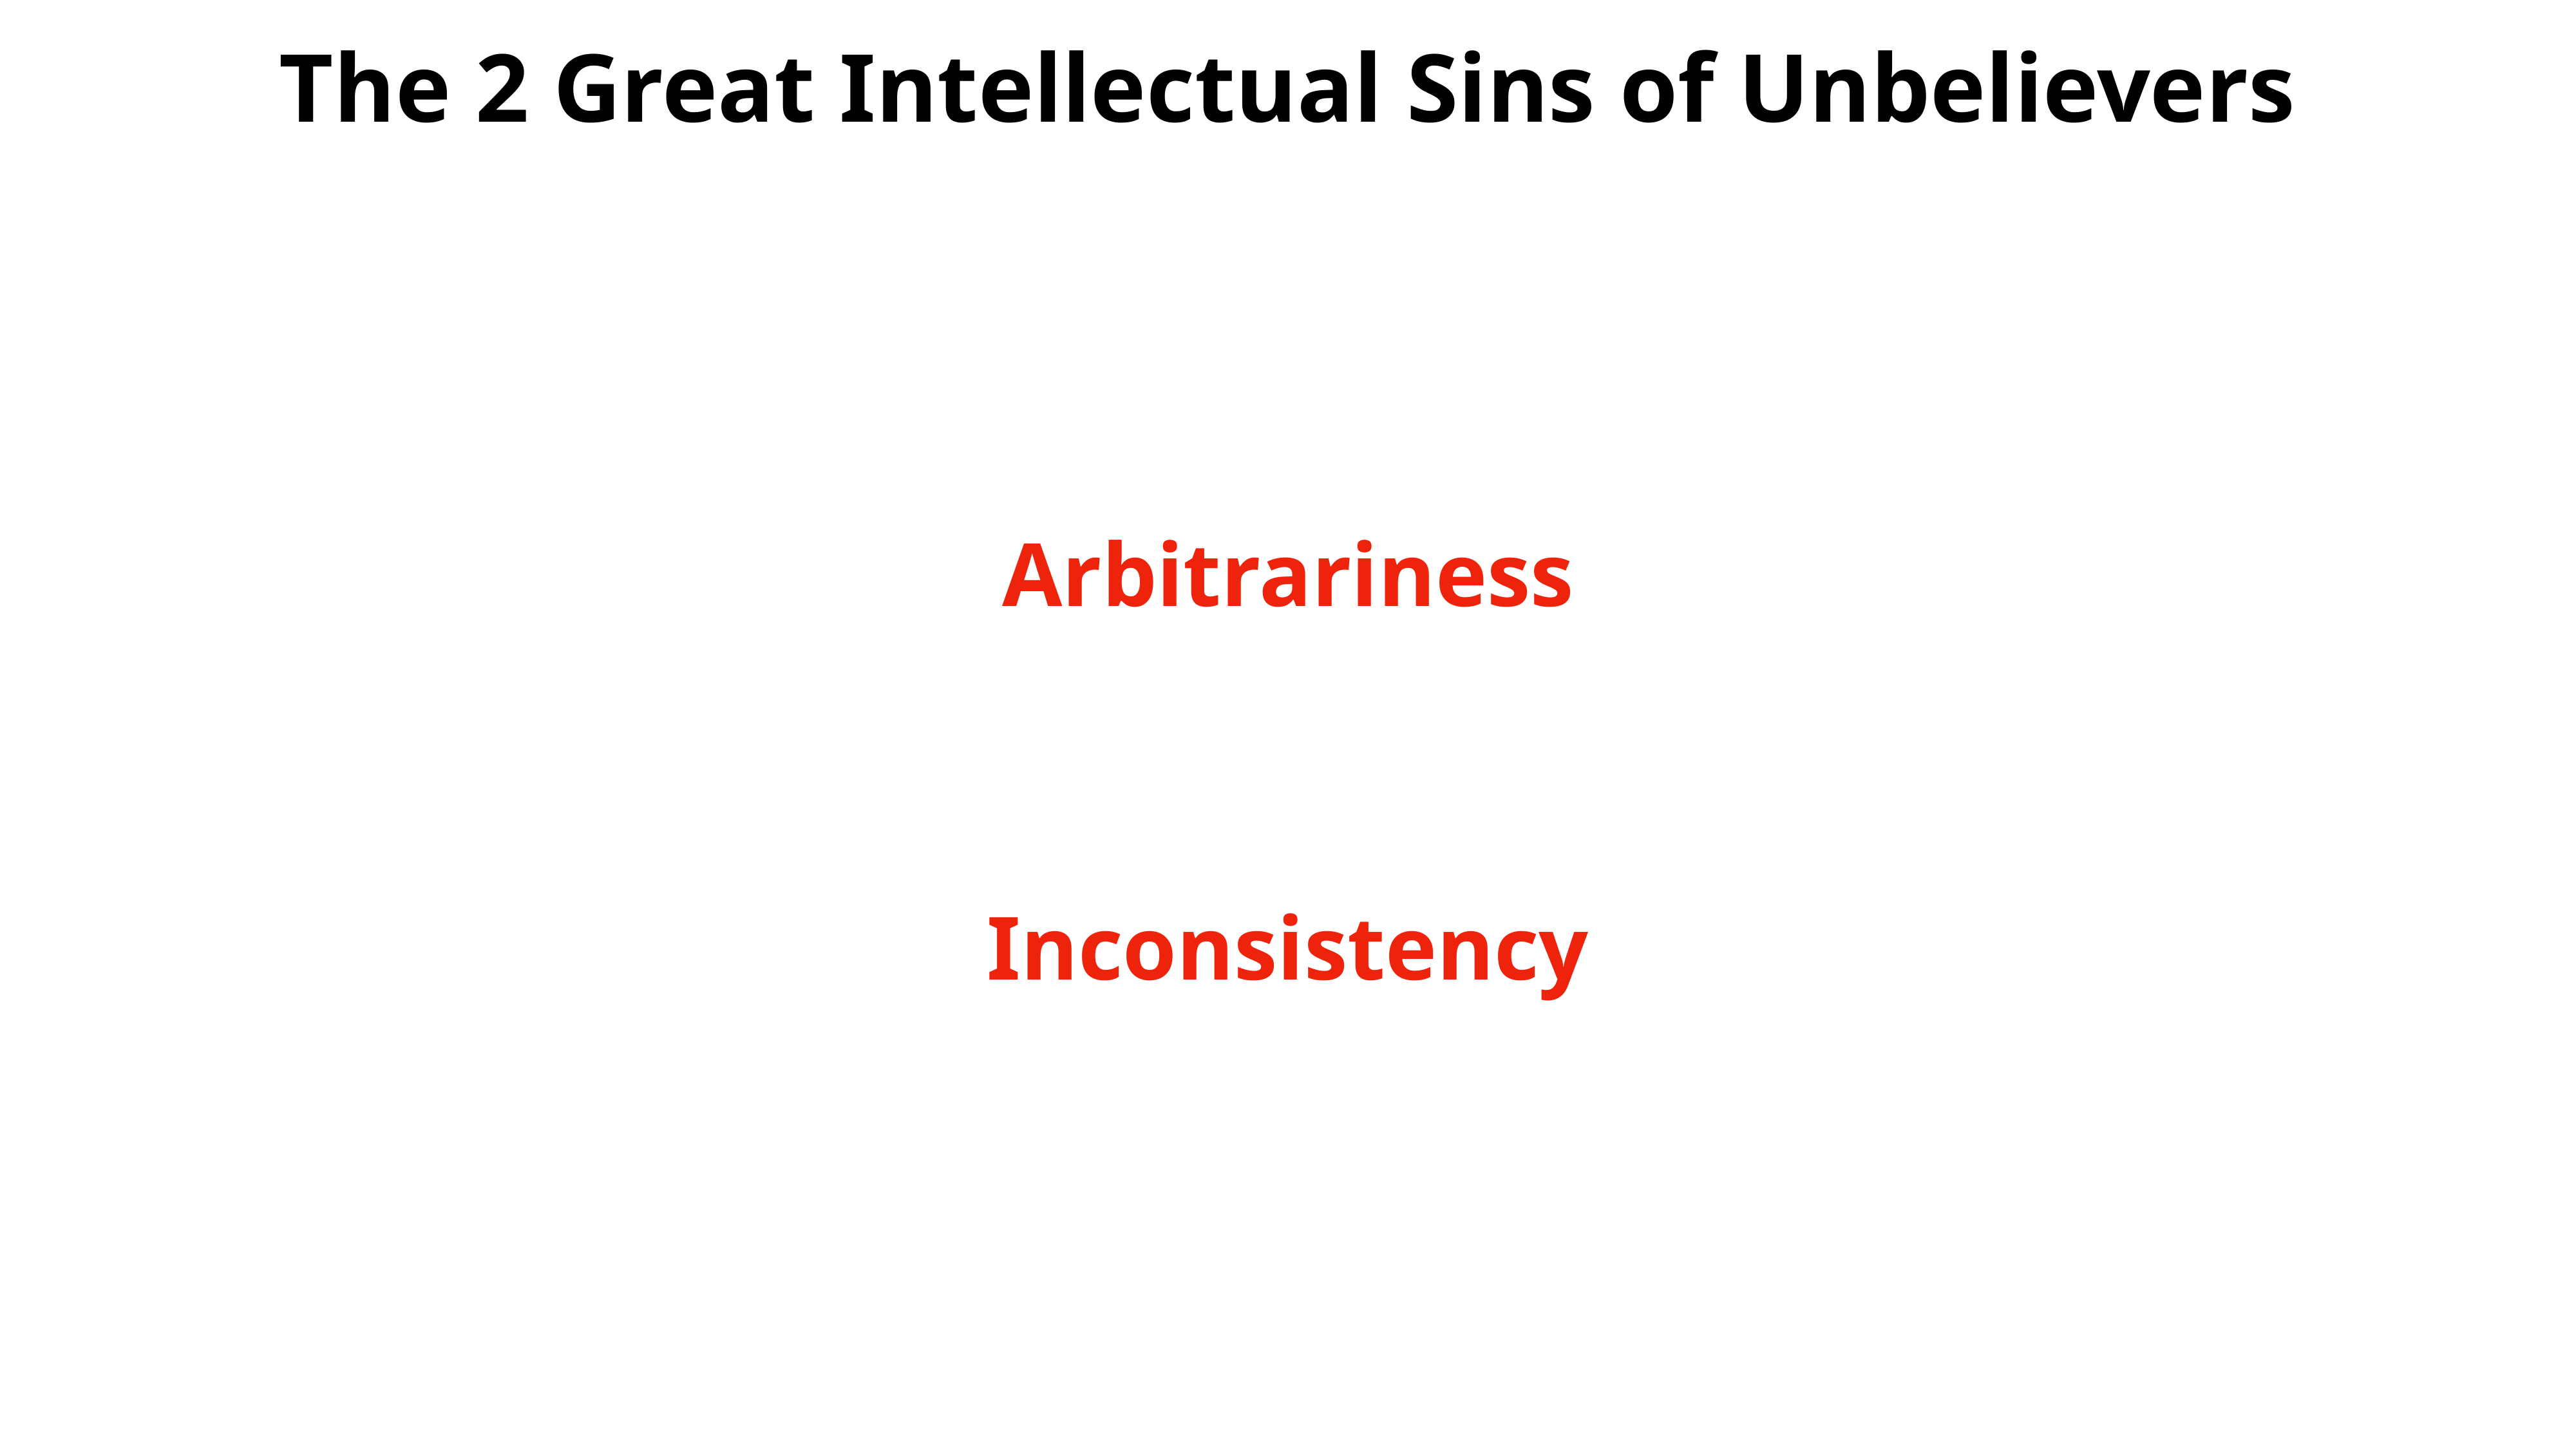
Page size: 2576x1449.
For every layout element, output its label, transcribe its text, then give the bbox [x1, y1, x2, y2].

text_box Arbitrariness [996, 513, 1579, 629]
text_box The 2 Great Intellectual Sins of Unbelievers [274, 23, 2302, 147]
text_box Inconsistency [981, 887, 1595, 1003]
